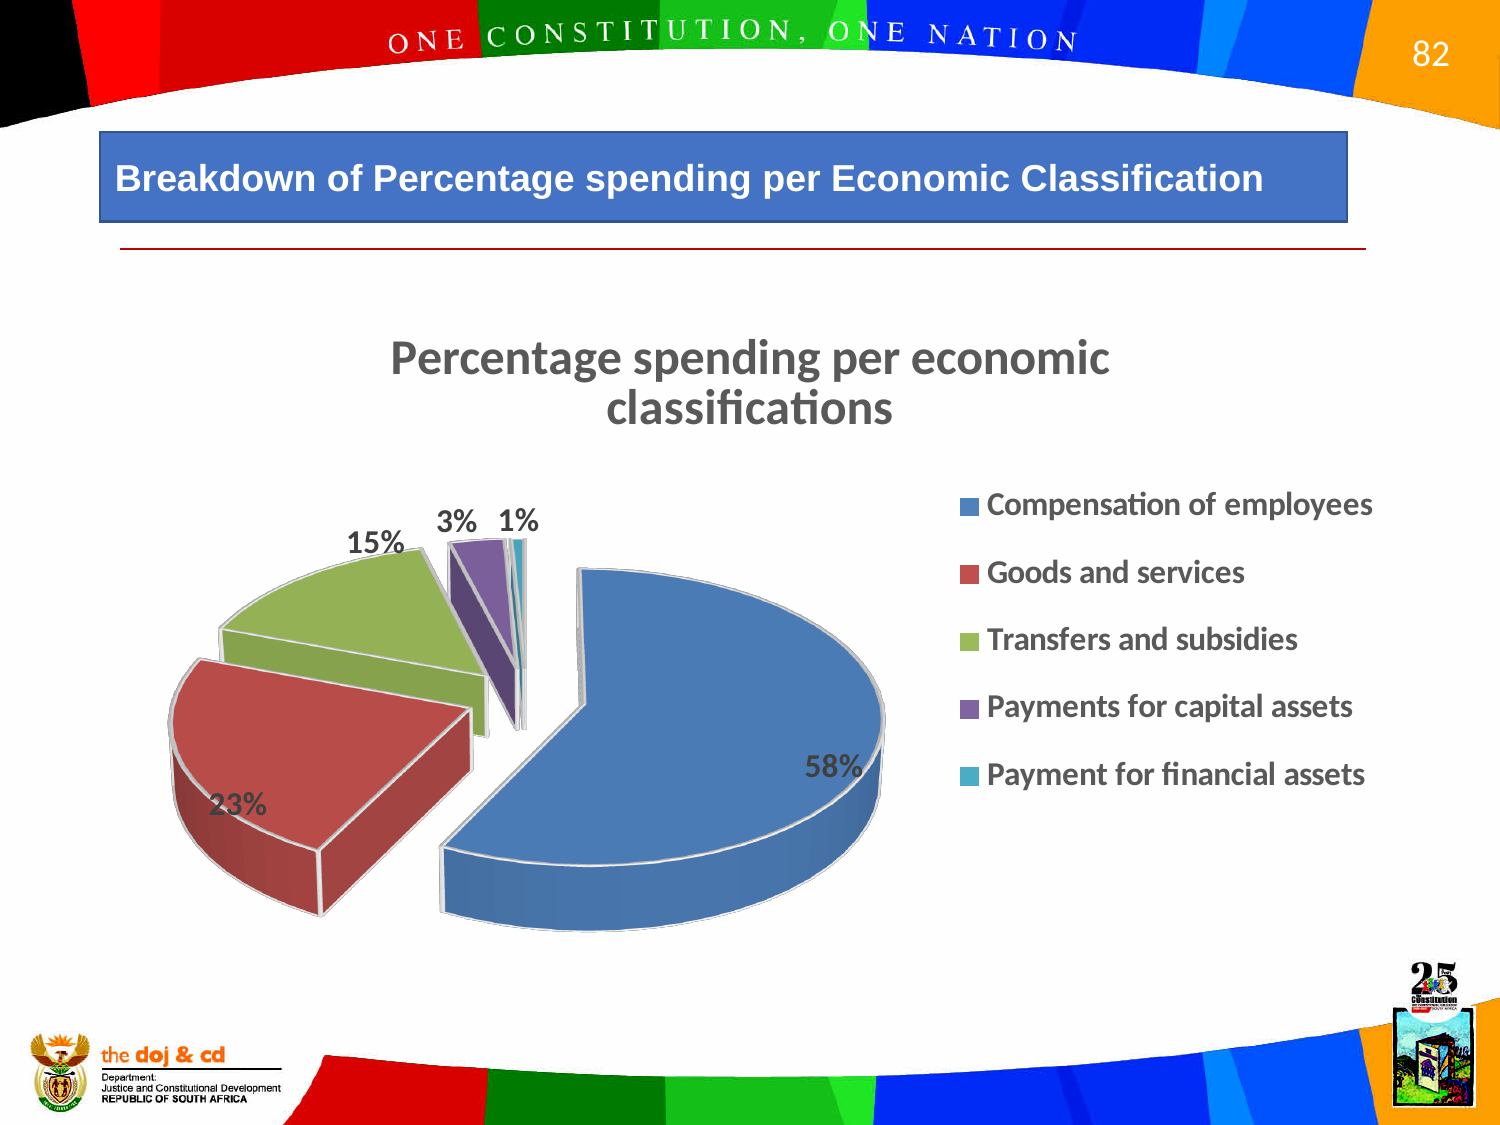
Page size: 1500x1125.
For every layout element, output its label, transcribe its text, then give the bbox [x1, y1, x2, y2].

chart [103, 299, 1397, 1014]
picture [0, 0, 1500, 1125]
text_box Breakdown of Percentage spending per Economic Classification [99, 131, 1348, 223]
